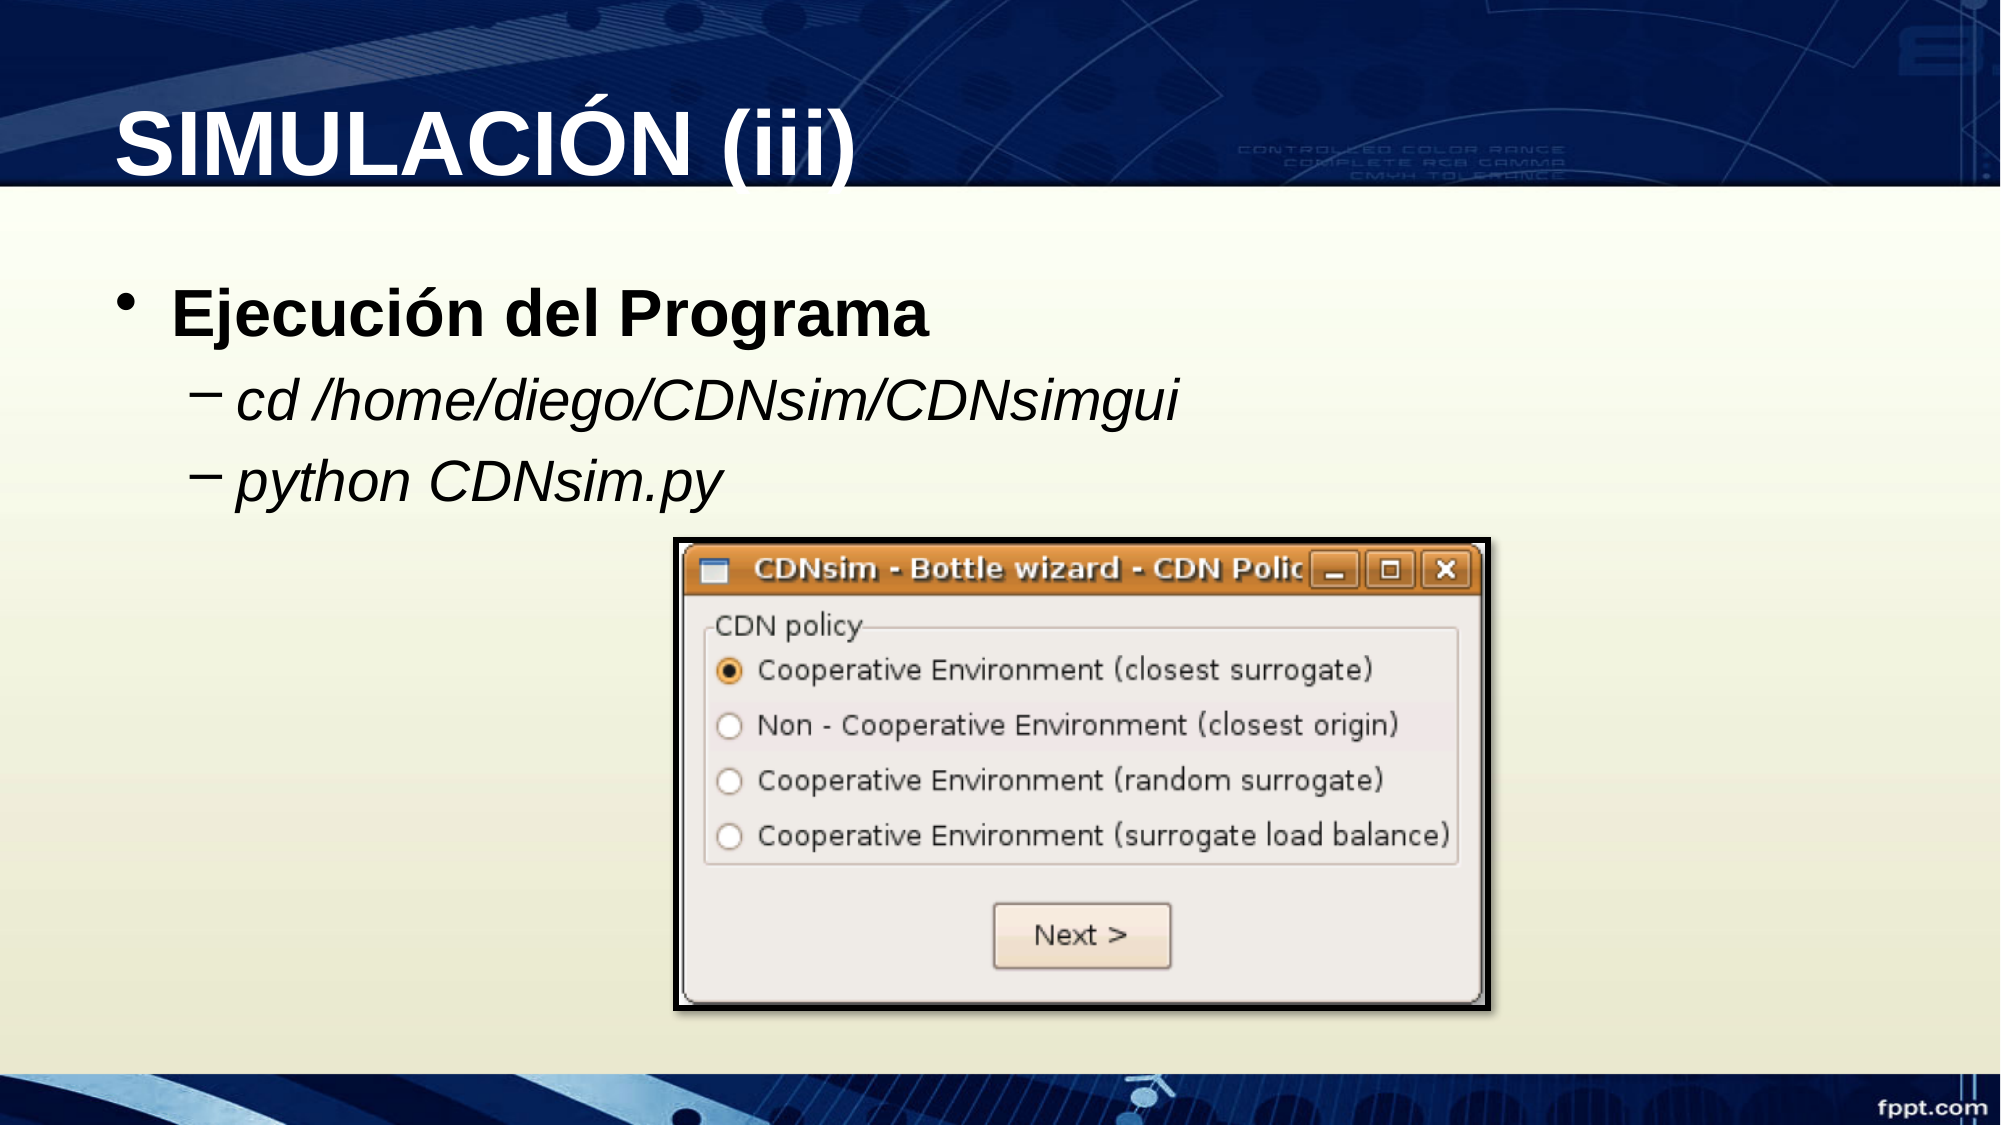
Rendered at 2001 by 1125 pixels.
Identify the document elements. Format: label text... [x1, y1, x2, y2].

title SIMULACIÓN (iii) [99, 45, 1900, 233]
list Ejecución del Programa cd /home/diego/CDNsim/CDNsimgui python CDNsim.py [99, 262, 1900, 1005]
picture [0, 0, 2001, 1125]
